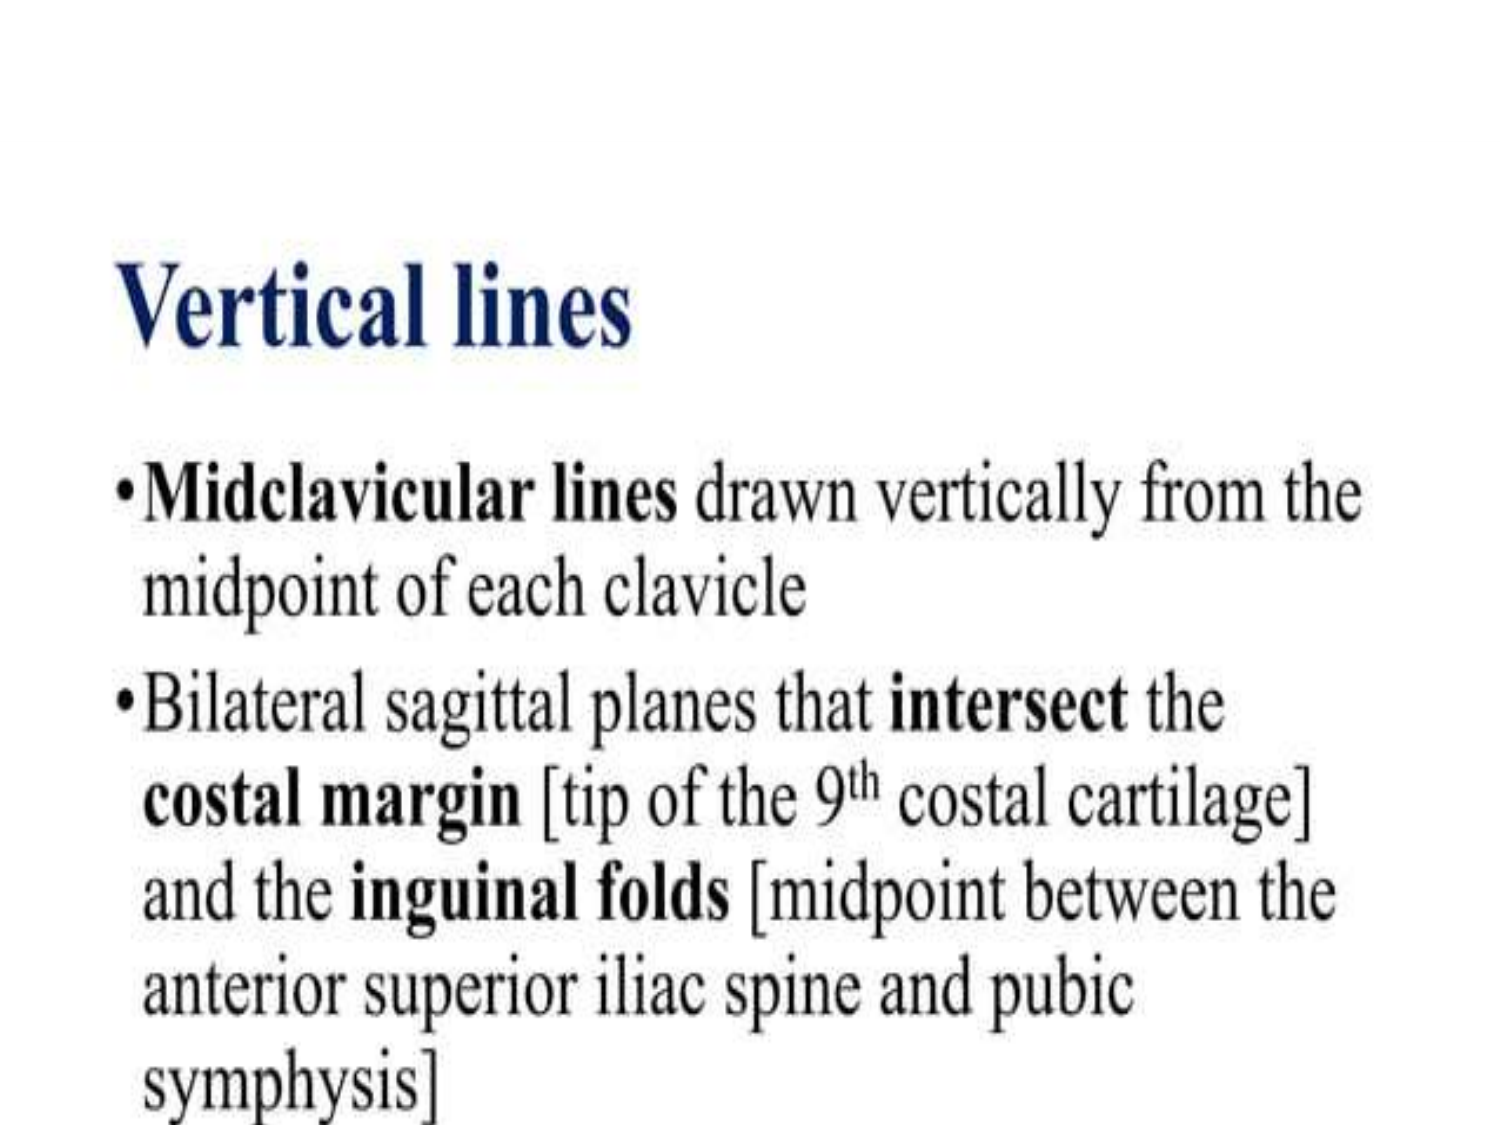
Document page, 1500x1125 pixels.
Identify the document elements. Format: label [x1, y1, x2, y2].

picture [0, 139, 1500, 1125]
